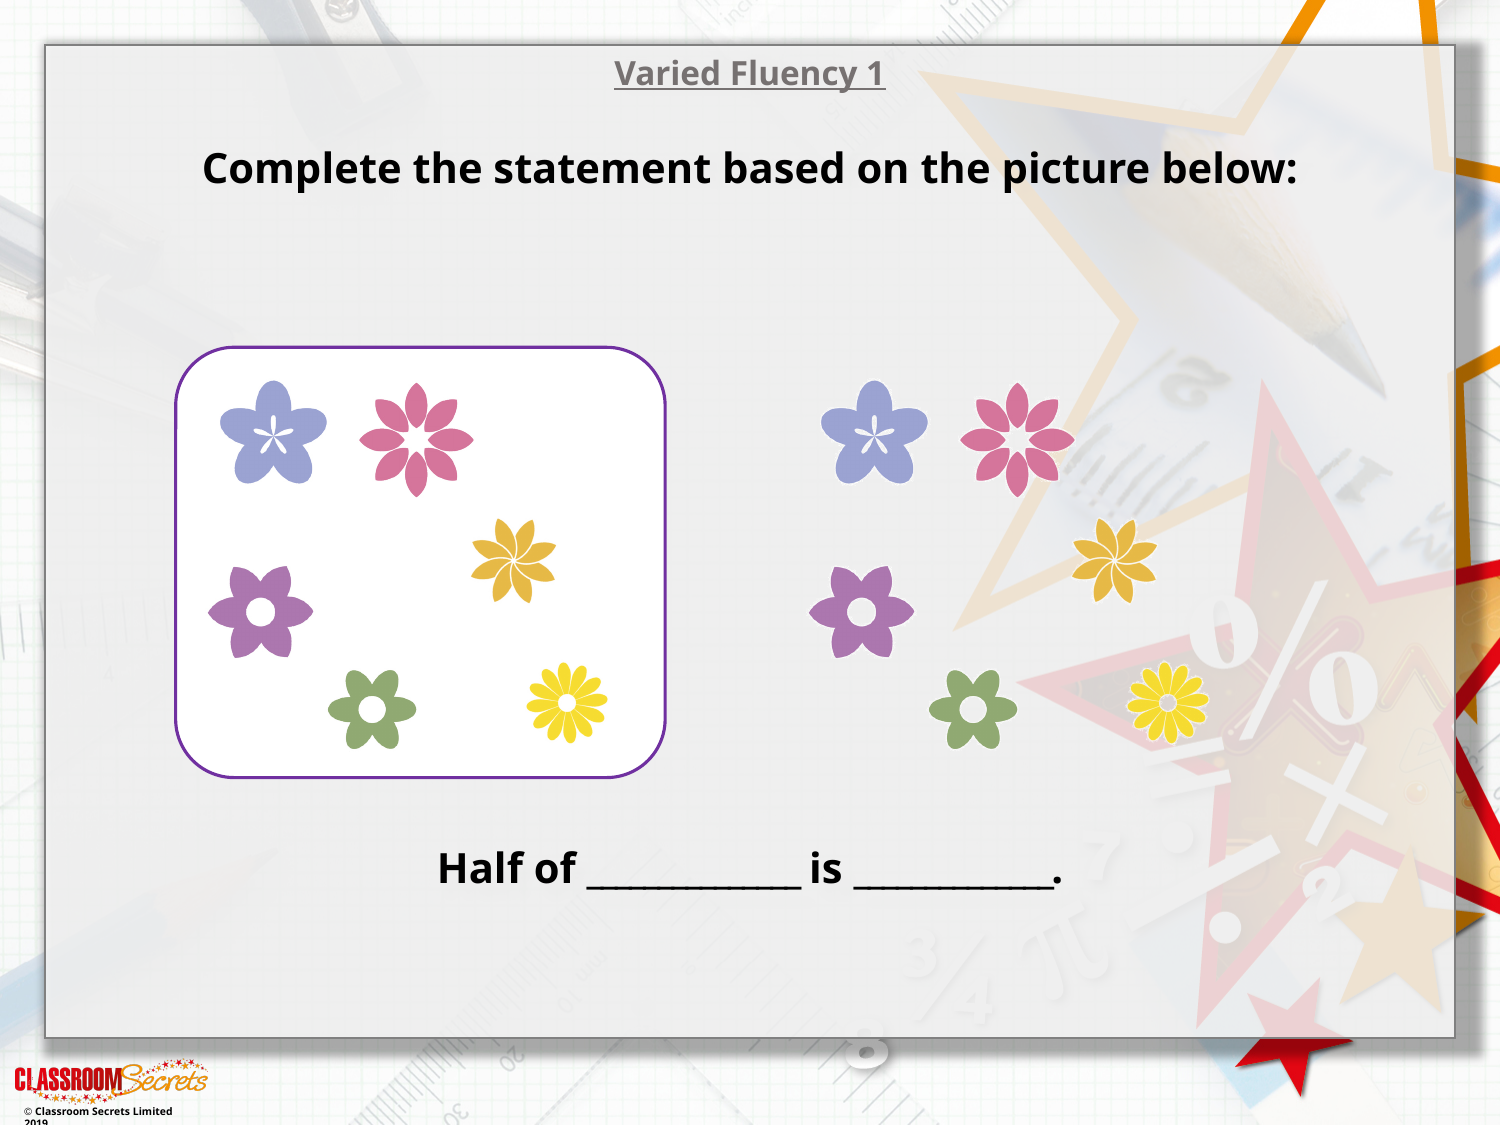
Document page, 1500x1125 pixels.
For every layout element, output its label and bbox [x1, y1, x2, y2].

text_box [9, 1058, 213, 1125]
picture [0, 0, 1500, 1125]
